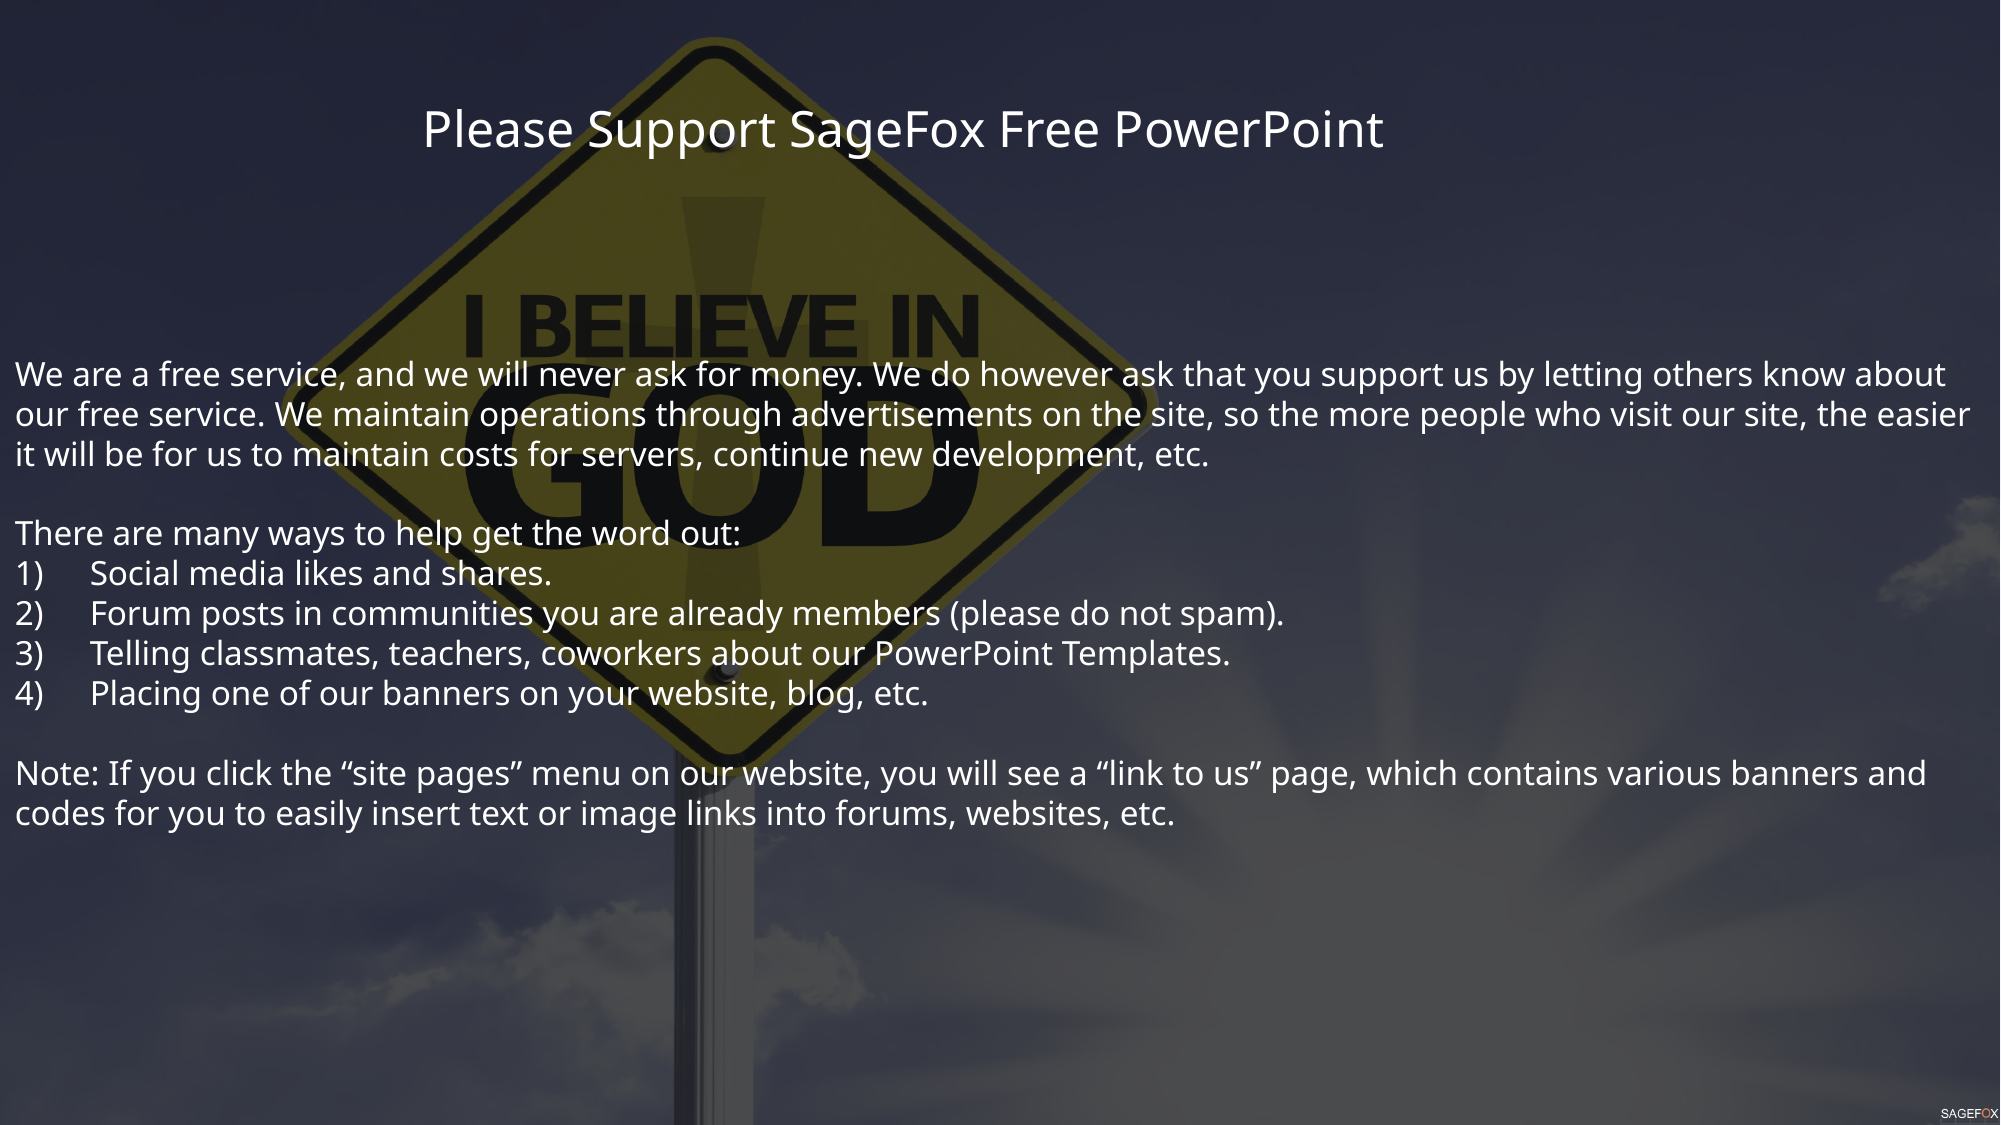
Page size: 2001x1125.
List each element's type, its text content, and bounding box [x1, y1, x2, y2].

title Please Support SageFox Free PowerPoint [363, 72, 1444, 190]
text_box We are a free service, and we will never ask for money. We do however ask that you support us by letting others know about our free service. We maintain operations through advertisements on the site, so the more people who visit our site, the easier it will be for us to maintain costs for servers, continue new development, etc. There are many ways to help get the word out: Social media likes and shares. Forum posts in communities you are already members (please do not spam). Telling classmates, teachers, coworkers about our PowerPoint Templates. Placing one of our banners on your website, blog, etc. Note: If you click the “site pages” menu on our website, you will see a “link to us” page, which contains various banners and codes for you to easily insert text or image links into forums, websites, etc. [0, 0, 2000, 1125]
